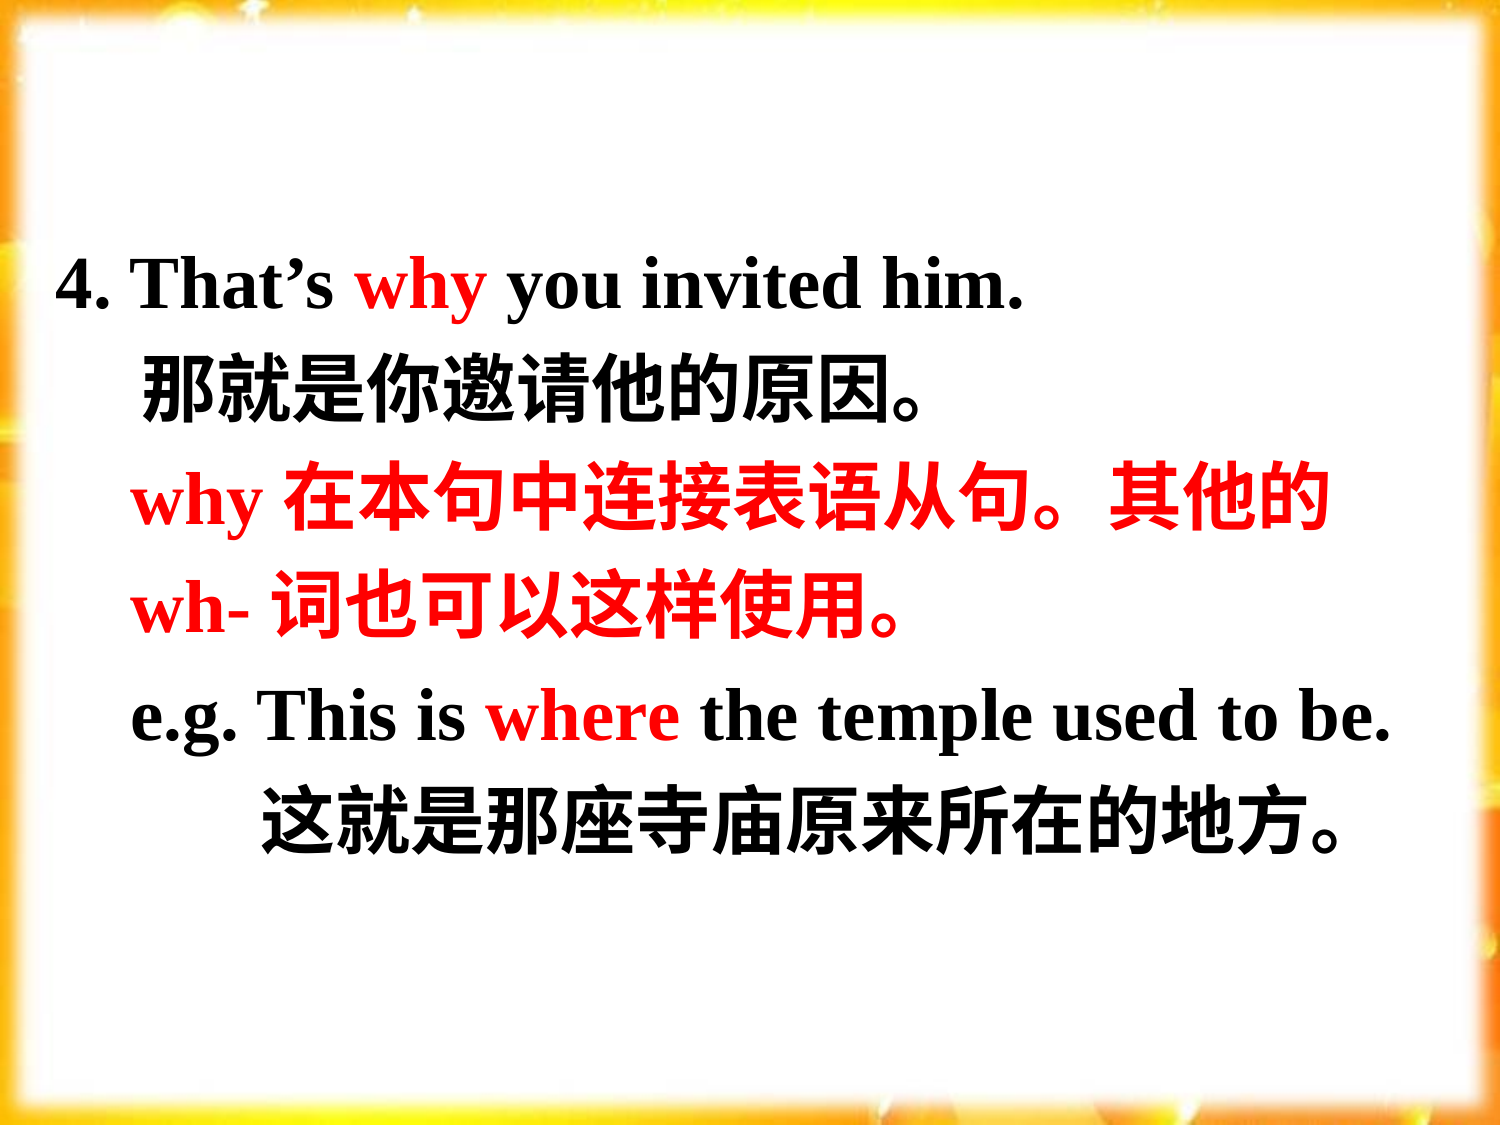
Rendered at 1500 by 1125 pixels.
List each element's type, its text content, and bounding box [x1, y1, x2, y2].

picture [0, 0, 1500, 1125]
text_box 4. That’s why you invited him. 那就是你邀请他的原因。 why在本句中连接表语从句。其他的 wh-词也可以这样使用。 e.g. This is where the temple used to be. 这就是那座寺庙原来所在的地方。 [41, 207, 1436, 871]
